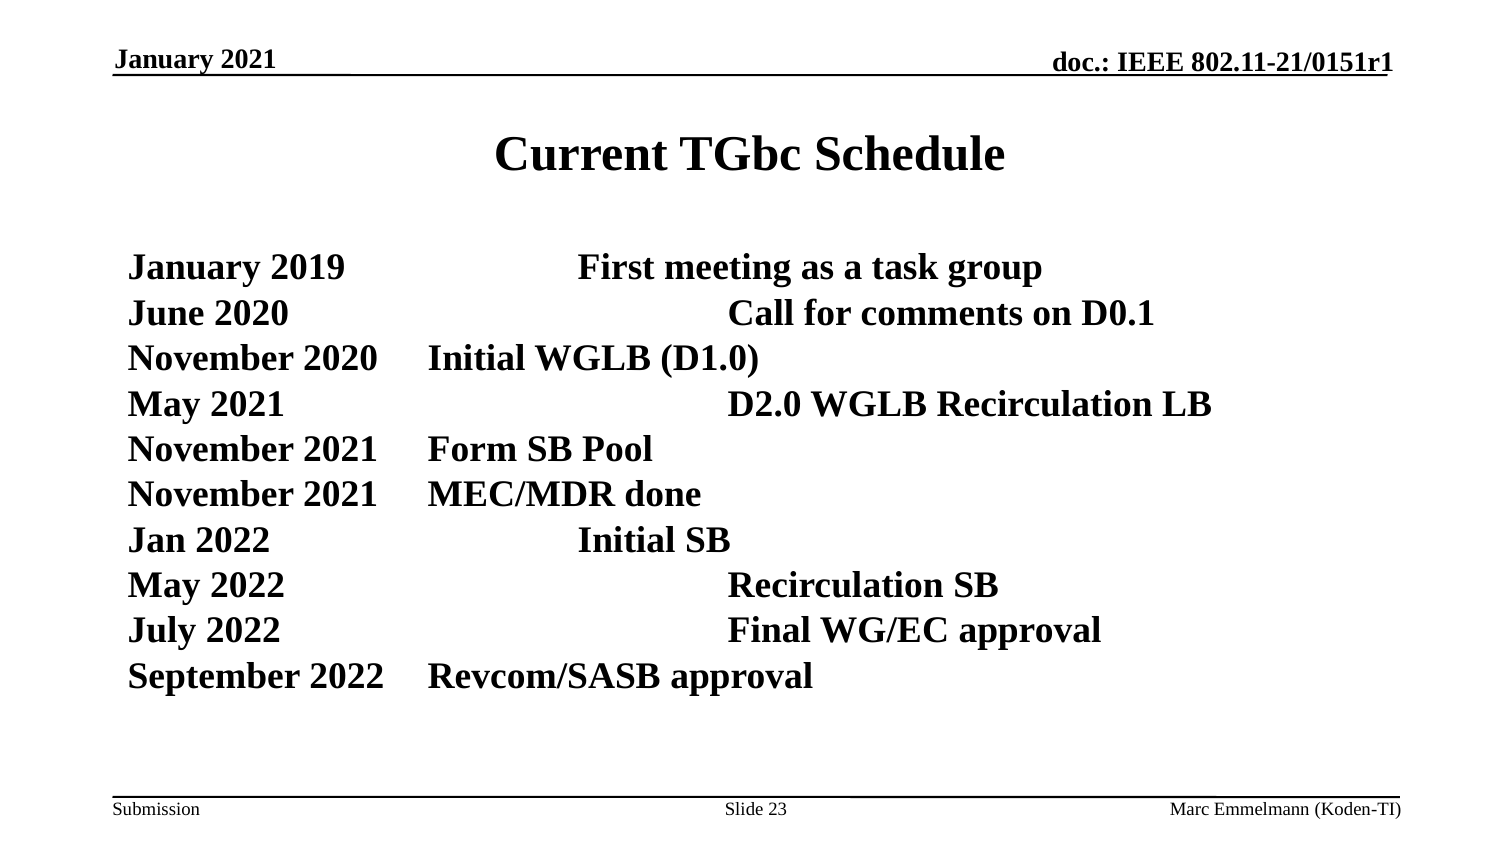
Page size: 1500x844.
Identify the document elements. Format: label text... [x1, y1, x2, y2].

list January 2019 First meeting as a task group June 2020 Call for comments on D0.1 November 2020 Initial WGLB (D1.0) May 2021 D2.0 WGLB Recirculation LB November 2021 Form SB Pool November 2021 MEC/MDR done Jan 2022 Initial SB May 2022 Recirculation SB July 2022 Final WG/EC approval September 2022 Revcom/SASB approval [112, 243, 1388, 751]
title Current TGbc Schedule [112, 84, 1388, 216]
footer Marc Emmelmann (Koden-TI) [878, 796, 1402, 820]
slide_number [114, 40, 423, 75]
slide_number Slide 23 [712, 796, 800, 842]
